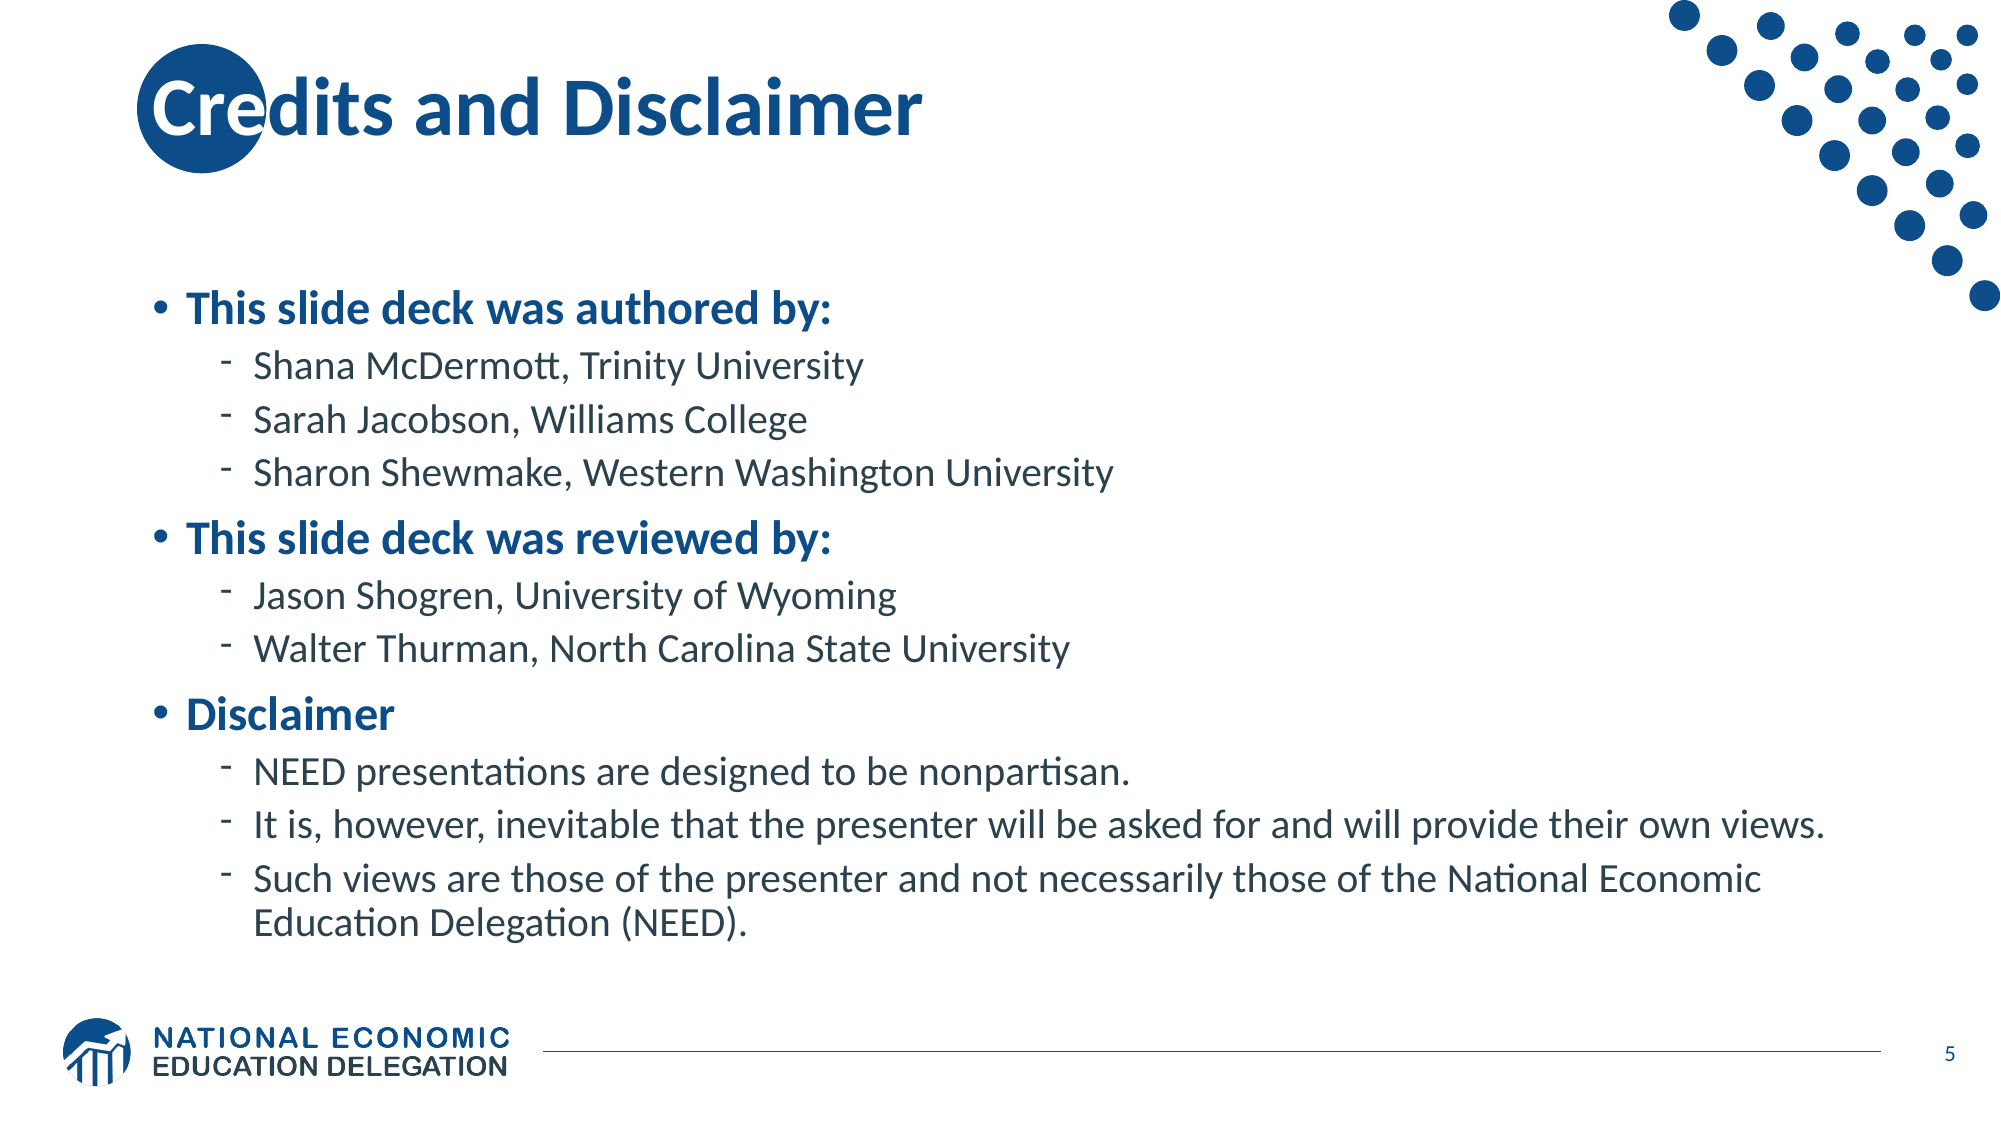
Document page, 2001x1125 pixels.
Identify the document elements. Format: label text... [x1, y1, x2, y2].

list This slide deck was authored by: Shana McDermott, Trinity University Sarah Jacobson, Williams College Sharon Shewmake, Western Washington University This slide deck was reviewed by: Jason Shogren, University of Wyoming Walter Thurman, North Carolina State University Disclaimer NEED presentations are designed to be nonpartisan. It is, however, inevitable that the presenter will be asked for and will provide their own views. Such views are those of the presenter and not necessarily those of the National Economic Education Delegation (NEED). [137, 257, 1863, 972]
title Credits and Disclaimer [137, 0, 1863, 218]
picture [55, 1013, 520, 1091]
slide_number 5 [1521, 1022, 1972, 1082]
